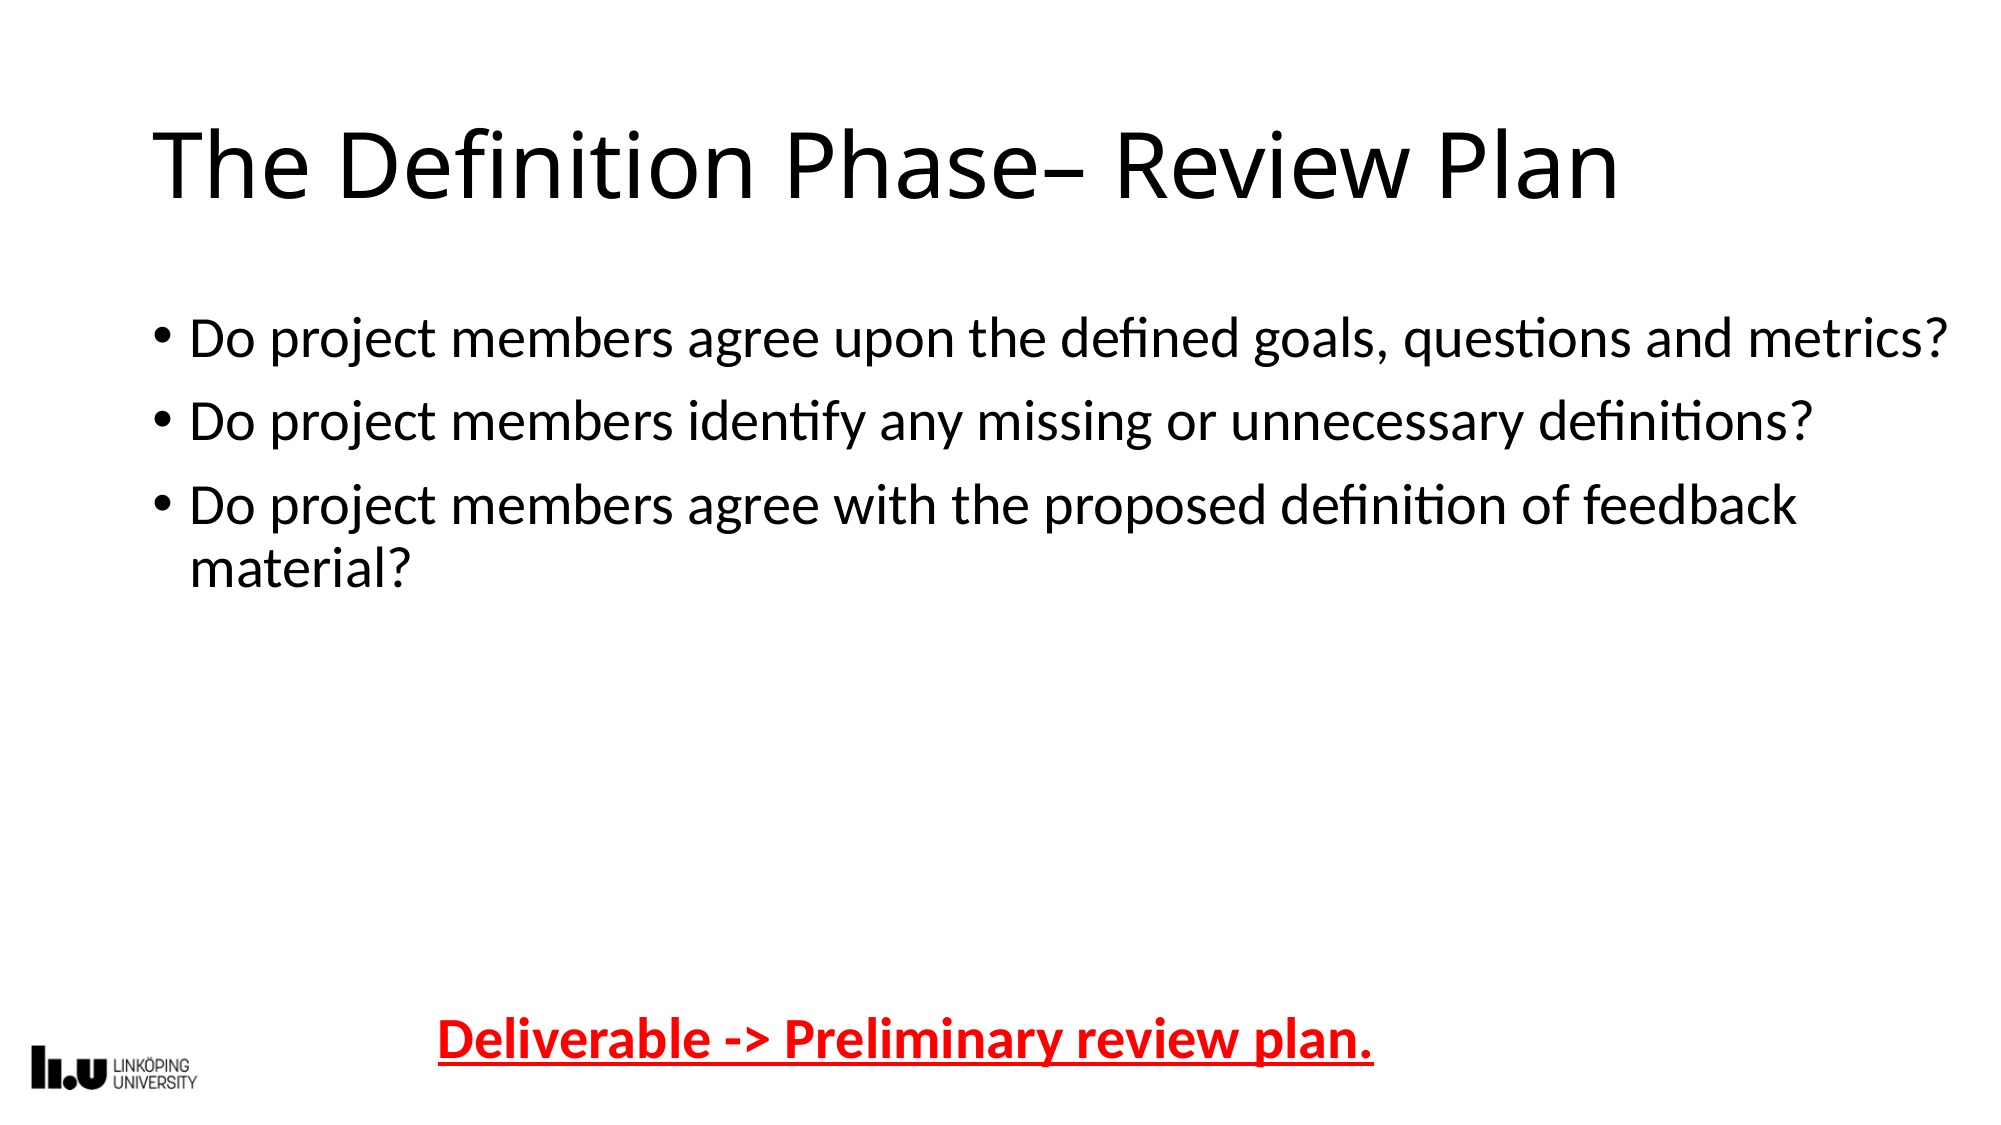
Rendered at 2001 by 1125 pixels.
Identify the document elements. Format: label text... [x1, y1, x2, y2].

title The Definition Phase– Review Plan [137, 59, 1863, 278]
text_box Deliverable -> Preliminary review plan. [422, 992, 1390, 1078]
picture [19, 1035, 210, 1107]
list Do project members agree upon the defined goals, questions and metrics? Do project members identify any missing or unnecessary definitions? Do project members agree with the proposed definition of feedback material? [137, 299, 1968, 1014]
